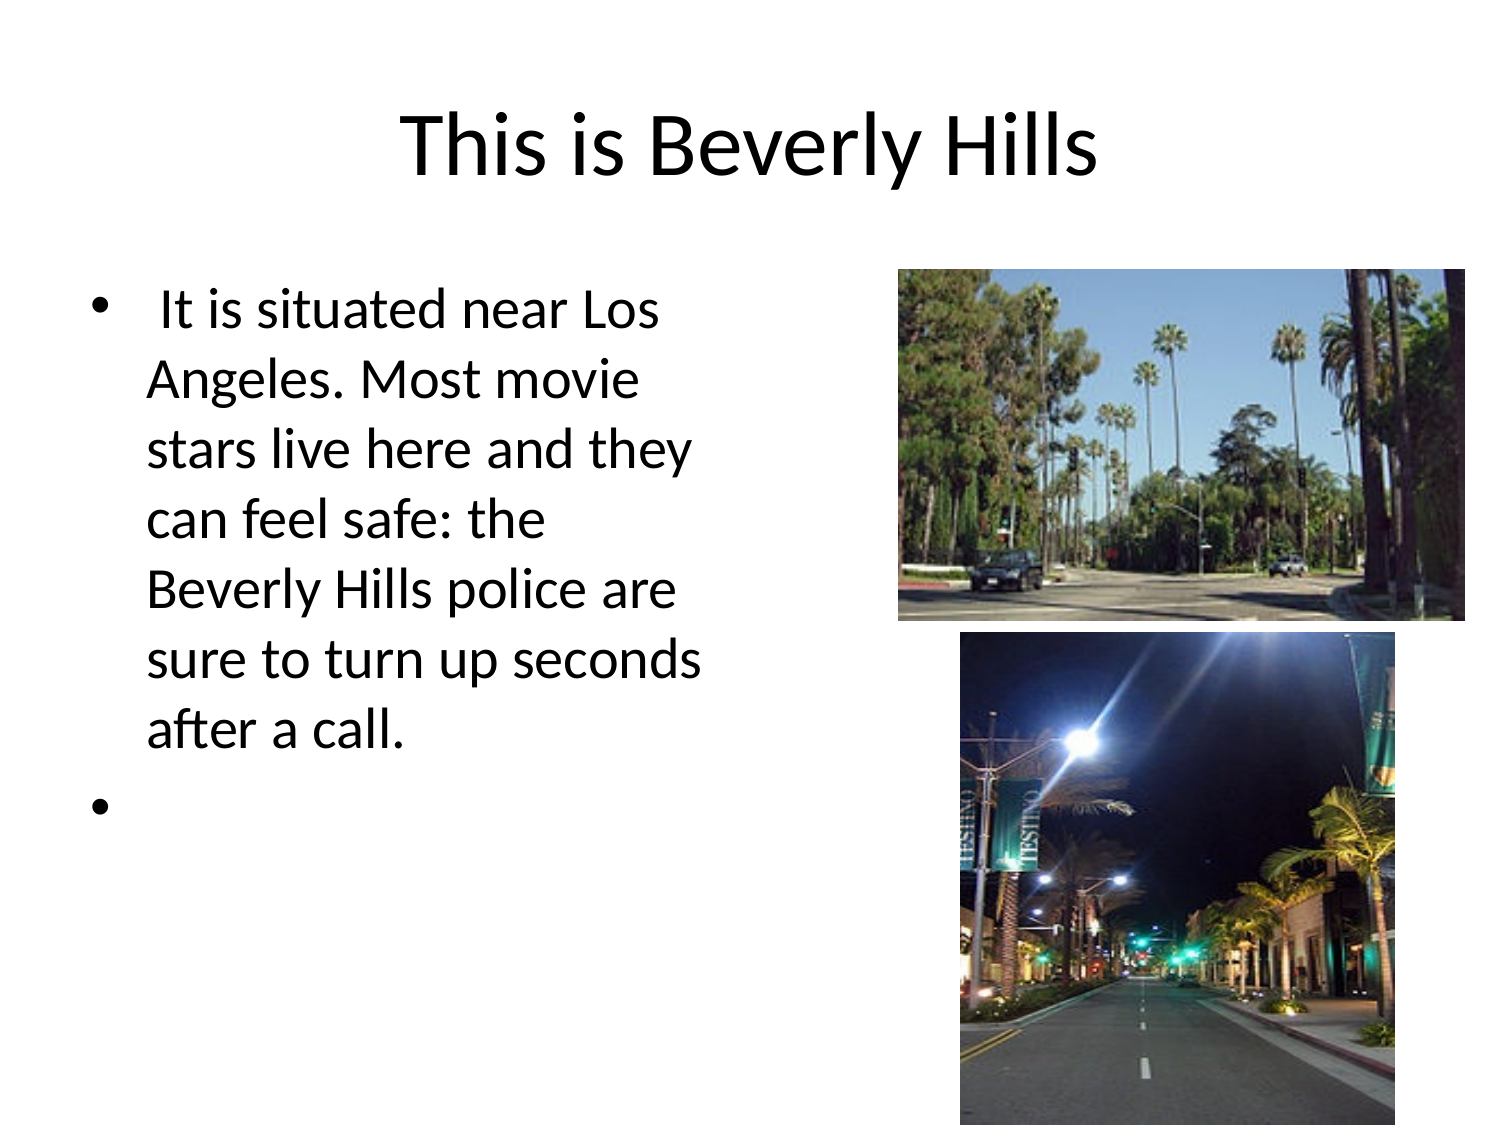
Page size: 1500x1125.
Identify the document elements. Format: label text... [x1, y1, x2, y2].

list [898, 269, 1466, 622]
list It is situated near Los Angeles. Most movie stars live here and they can feel safe: the Beverly Hills police are sure to turn up seconds after a call. [75, 262, 738, 1005]
title This is Beverly Hills [75, 45, 1425, 233]
picture [960, 632, 1395, 1125]
